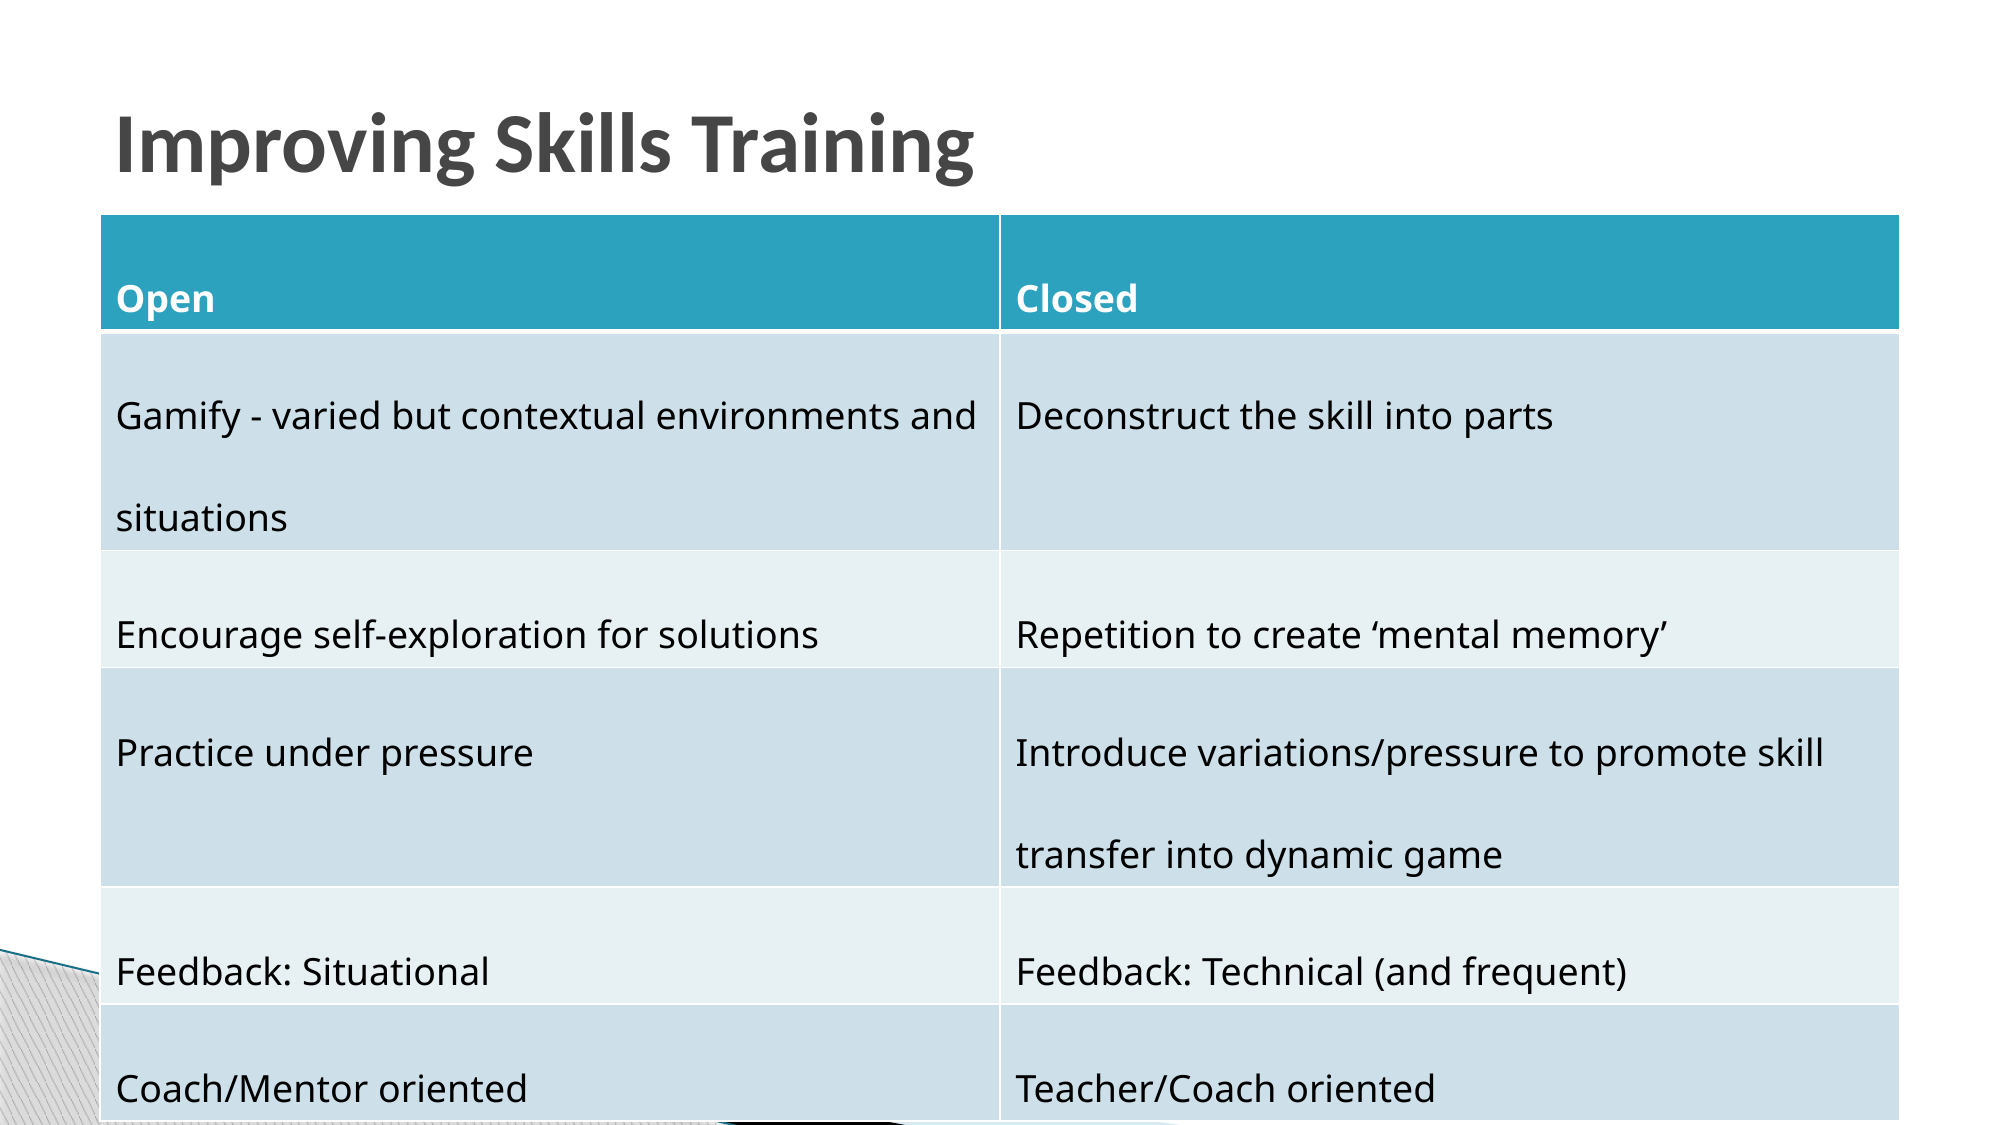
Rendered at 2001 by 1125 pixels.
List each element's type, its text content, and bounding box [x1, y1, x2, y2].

table_cell Encourage self-exploration for solutions [101, 551, 999, 667]
table_header Closed [1001, 233, 1899, 329]
table_cell Teacher/Coach oriented [1001, 1005, 1899, 1120]
table_cell Repetition to create ‘mental memory’ [1001, 551, 1899, 667]
table_cell Feedback: Technical (and frequent) [1001, 888, 1899, 1003]
table_header Open [101, 233, 999, 329]
table_cell Practice under pressure [101, 668, 999, 886]
title Improving Skills Training [99, 45, 1900, 233]
table_cell Gamify - varied but contextual environments and situations [101, 334, 999, 550]
table_cell Coach/Mentor oriented [101, 1005, 999, 1120]
table_cell Feedback: Situational [101, 888, 999, 1003]
table_cell Deconstruct the skill into parts [1001, 334, 1899, 550]
table_cell Introduce variations/pressure to promote skill transfer into dynamic game [1001, 668, 1899, 886]
